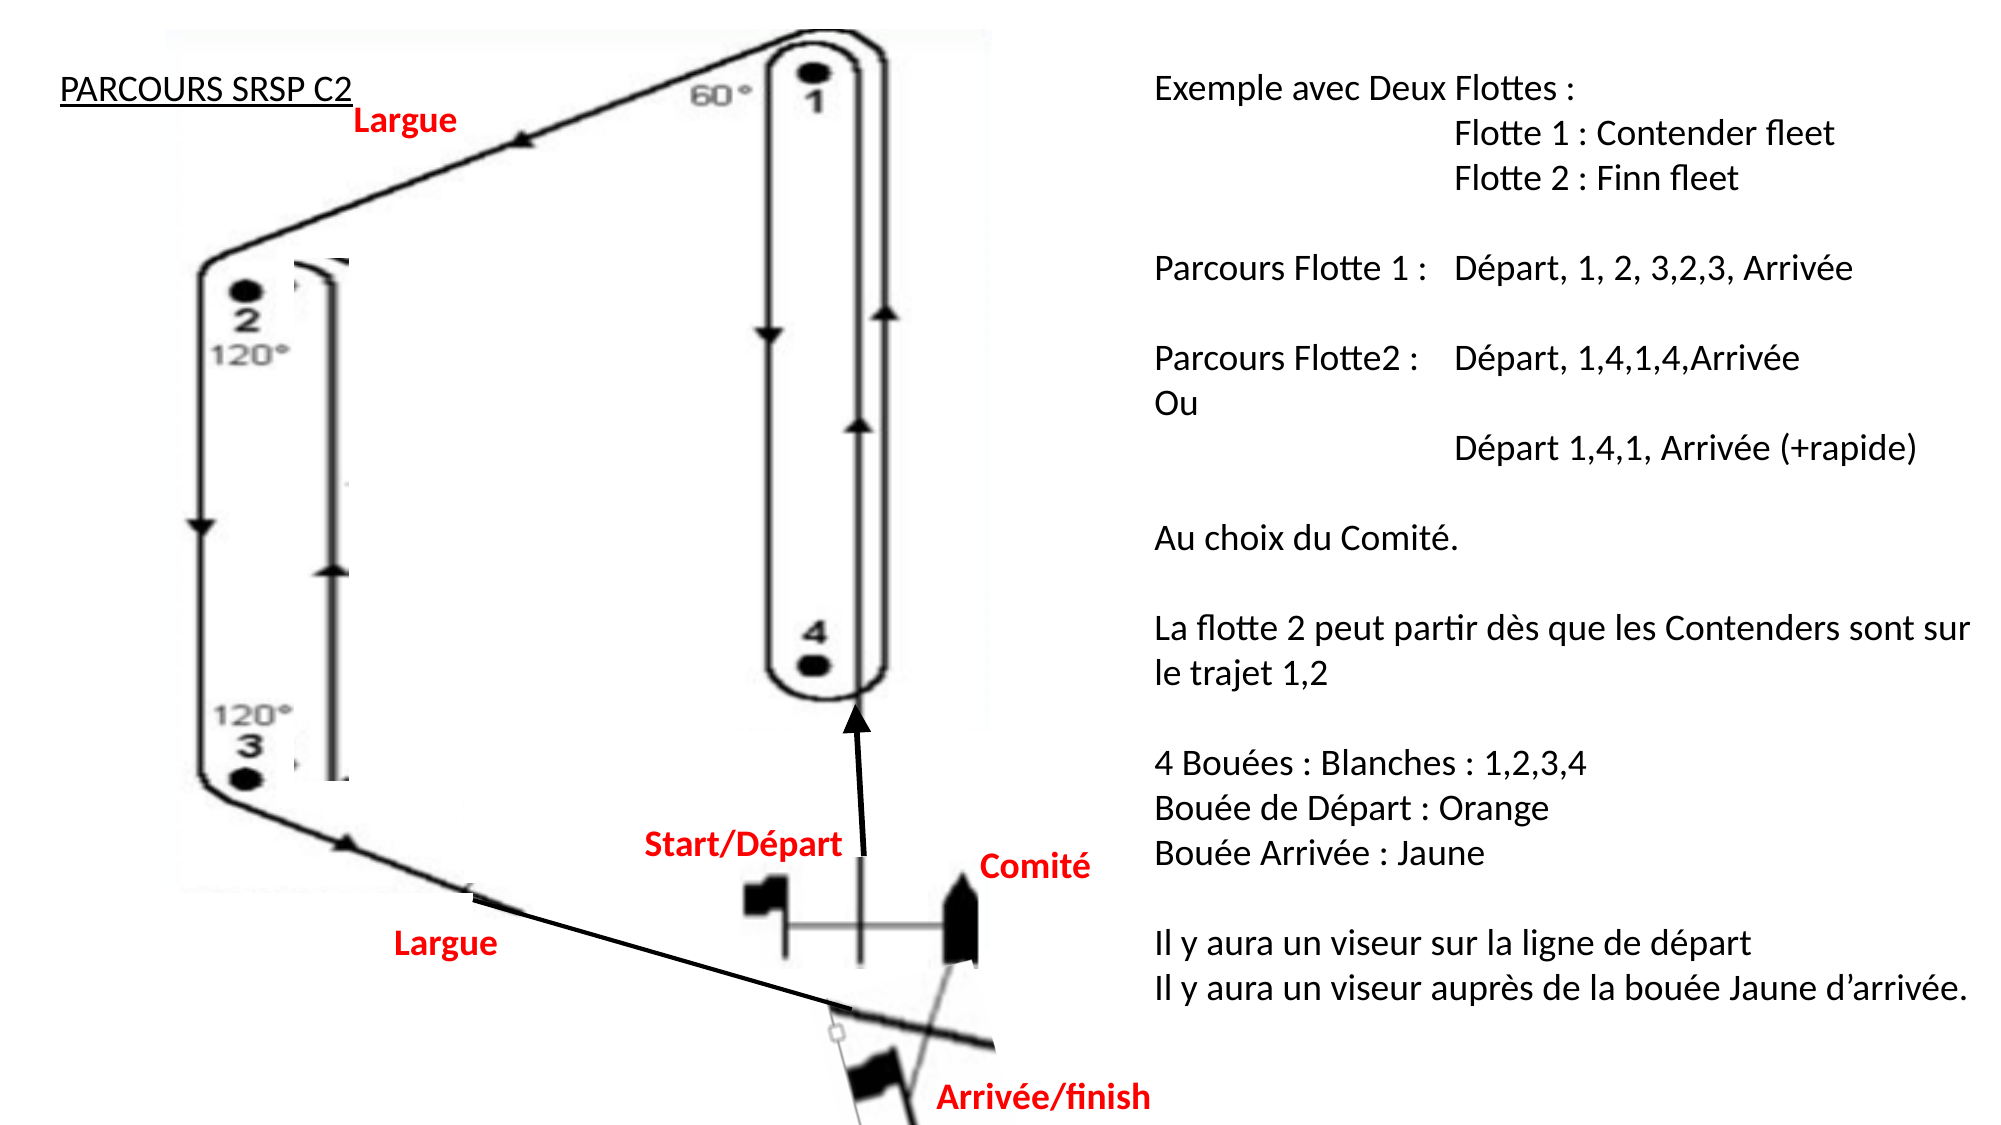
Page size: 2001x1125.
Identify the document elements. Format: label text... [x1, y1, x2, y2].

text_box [472, 899, 852, 1010]
picture [89, 29, 1095, 1125]
text_box PARCOURS SRSP C2 [45, 56, 165, 117]
text_box Arrivée/finish [997, 1064, 1167, 1125]
text_box Comité [992, 833, 1107, 894]
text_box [855, 704, 864, 857]
text_box Exemple avec Deux Flottes : Flotte 1 : Contender fleet Flotte 2 : Finn fleet Parcours Flotte 1 : Départ, 1, 2, 3,2,3, Arrivée Parcours Flotte2 : Départ, 1,4,1,4,Arrivée Ou Départ 1,4,1, Arrivée (+rapide) Au choix du Comité. La flotte 2 peut partir dès que les Contenders sont sur le trajet 1,2 4 Bouées : Blanches : 1,2,3,4 Bouée de Départ : Orange Bouée Arrivée : Jaune Il y aura un viseur sur la ligne de départ Il y aura un viseur auprès de la bouée Jaune d’arrivée. [1139, 55, 1996, 1016]
text_box Largue [379, 964, 472, 971]
